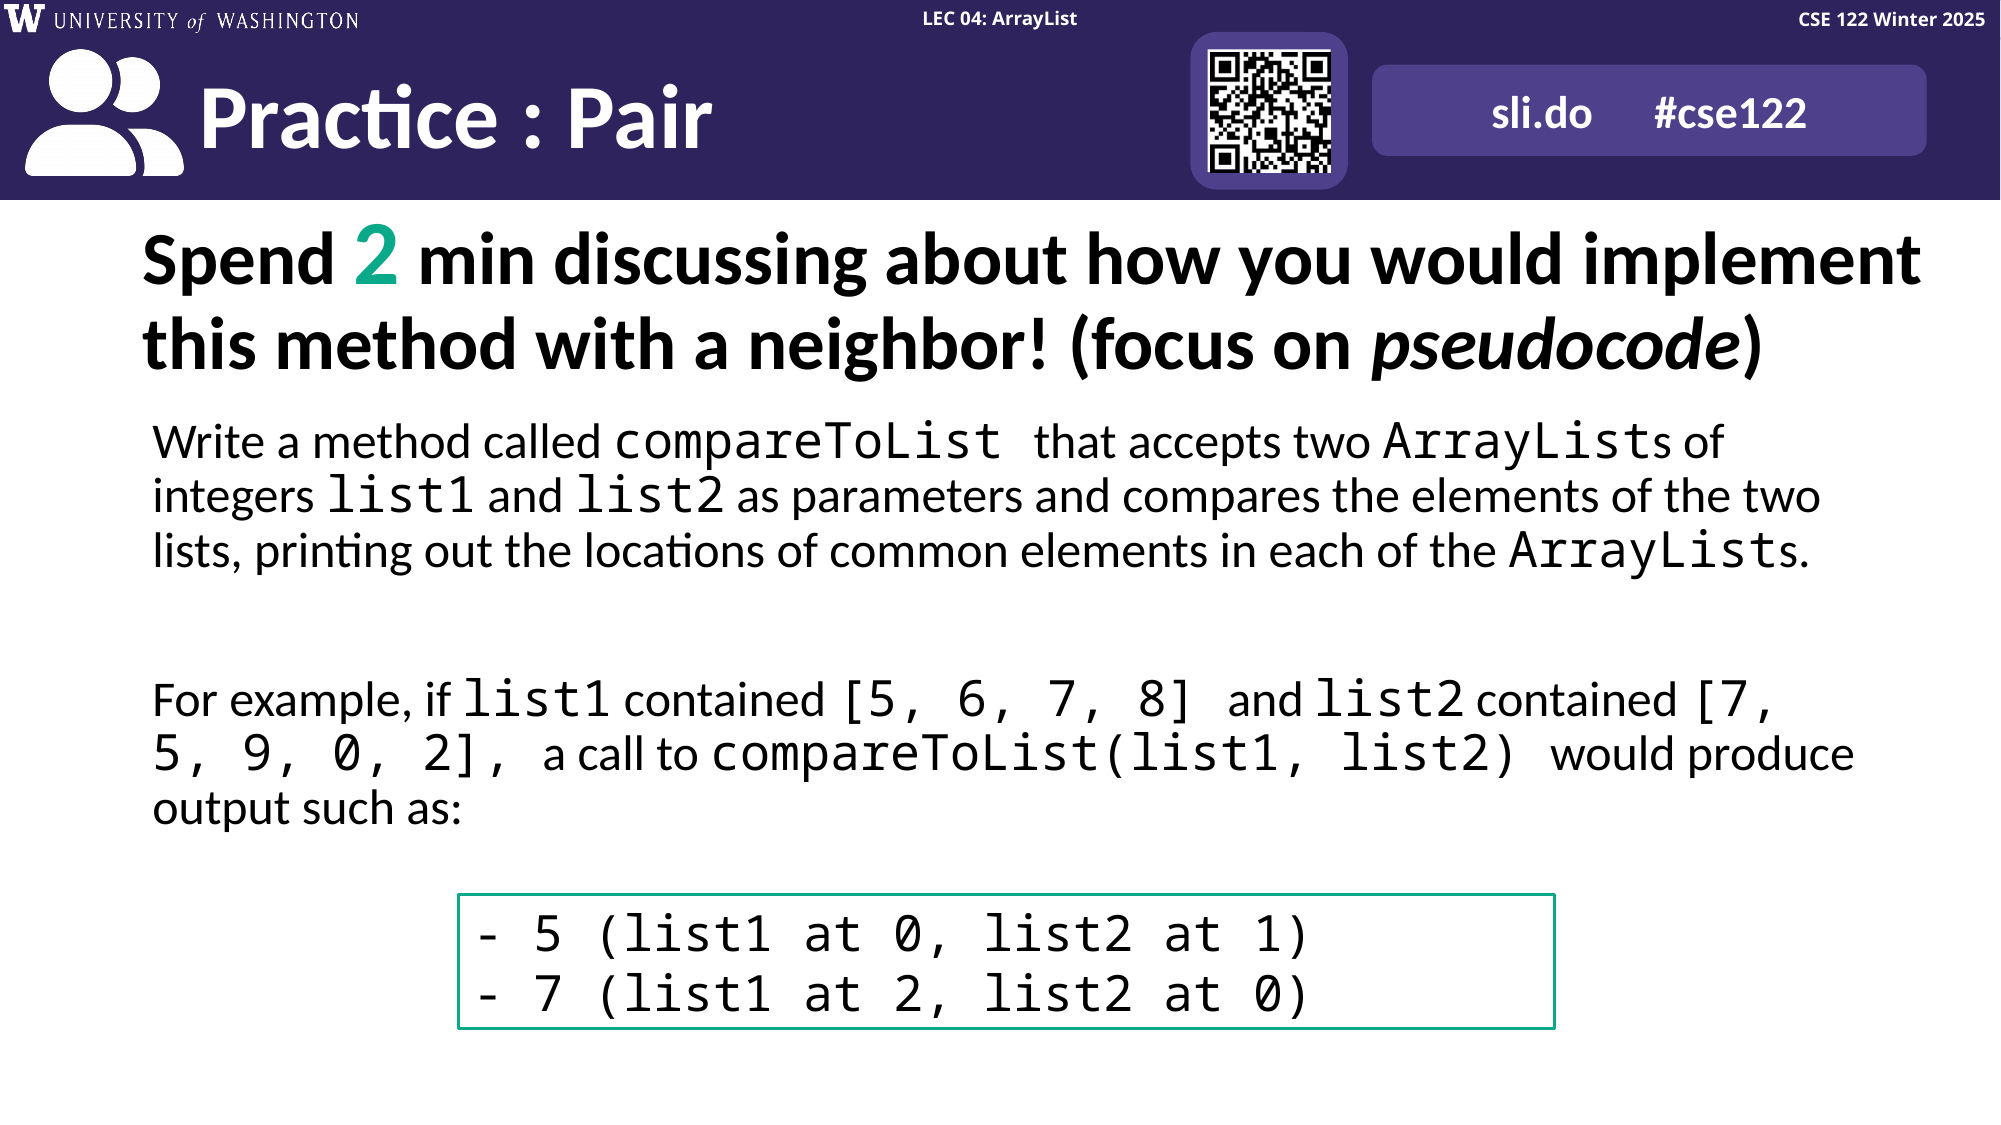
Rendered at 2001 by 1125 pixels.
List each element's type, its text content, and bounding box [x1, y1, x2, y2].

text_box Write a method called compareToList that accepts two ArrayLists of integers list1 and list2 as parameters and compares the elements of the two lists, printing out the locations of common elements in each of the ArrayLists. For example, if list1 contained [5, 6, 7, 8] and list2 contained [7, 5, 9, 0, 2], a call to compareToList(list1, list2) would produce output such as: [137, 408, 1884, 1014]
picture [25, 49, 184, 176]
text_box - 5 (list1 at 0, list2 at 1) - 7 (list1 at 2, list2 at 0) [458, 894, 1555, 1029]
picture [4, 4, 358, 33]
picture [1210, 52, 1331, 173]
title Spend 2 min discussing about how you would implement this method with a neighbor! (focus on pseudocode) [127, 232, 1975, 359]
